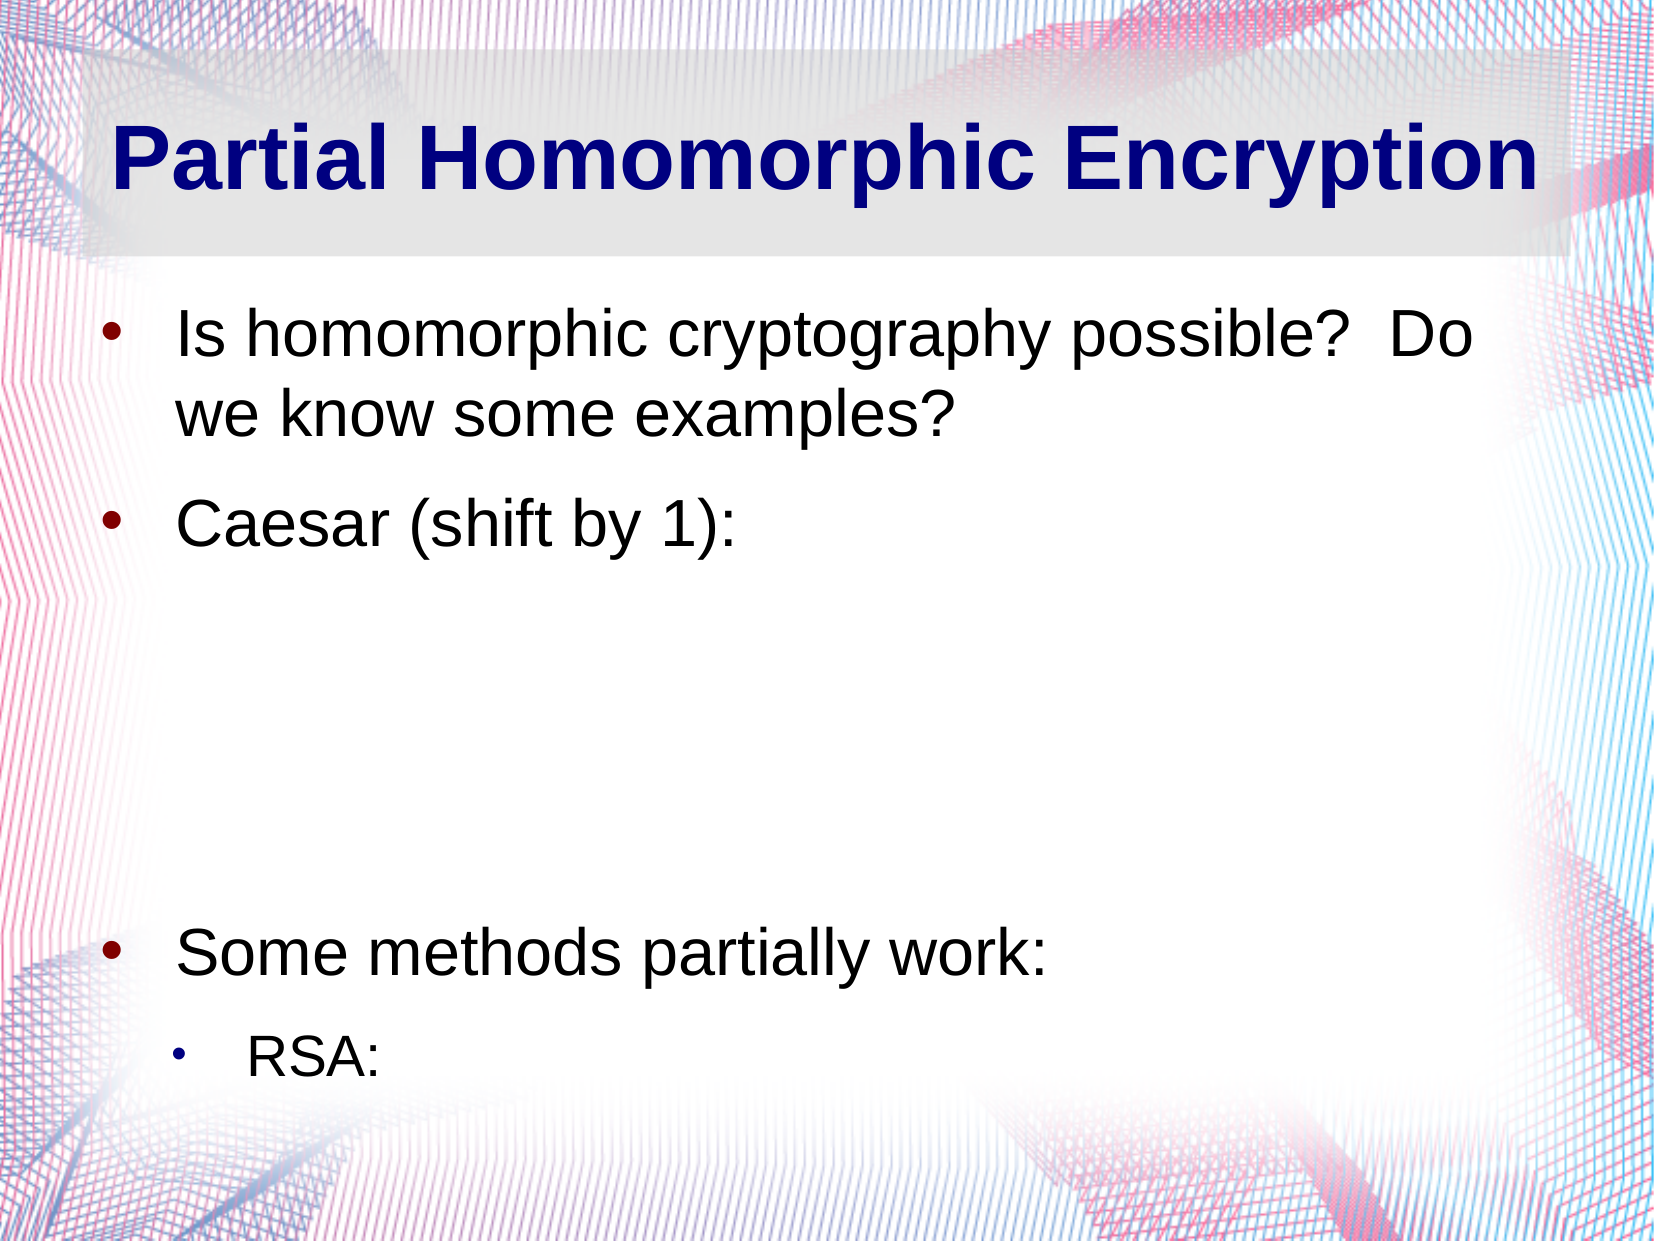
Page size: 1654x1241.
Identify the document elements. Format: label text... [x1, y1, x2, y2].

picture [0, 0, 1654, 1241]
title Partial Homomorphic Encryption [82, 49, 1571, 257]
